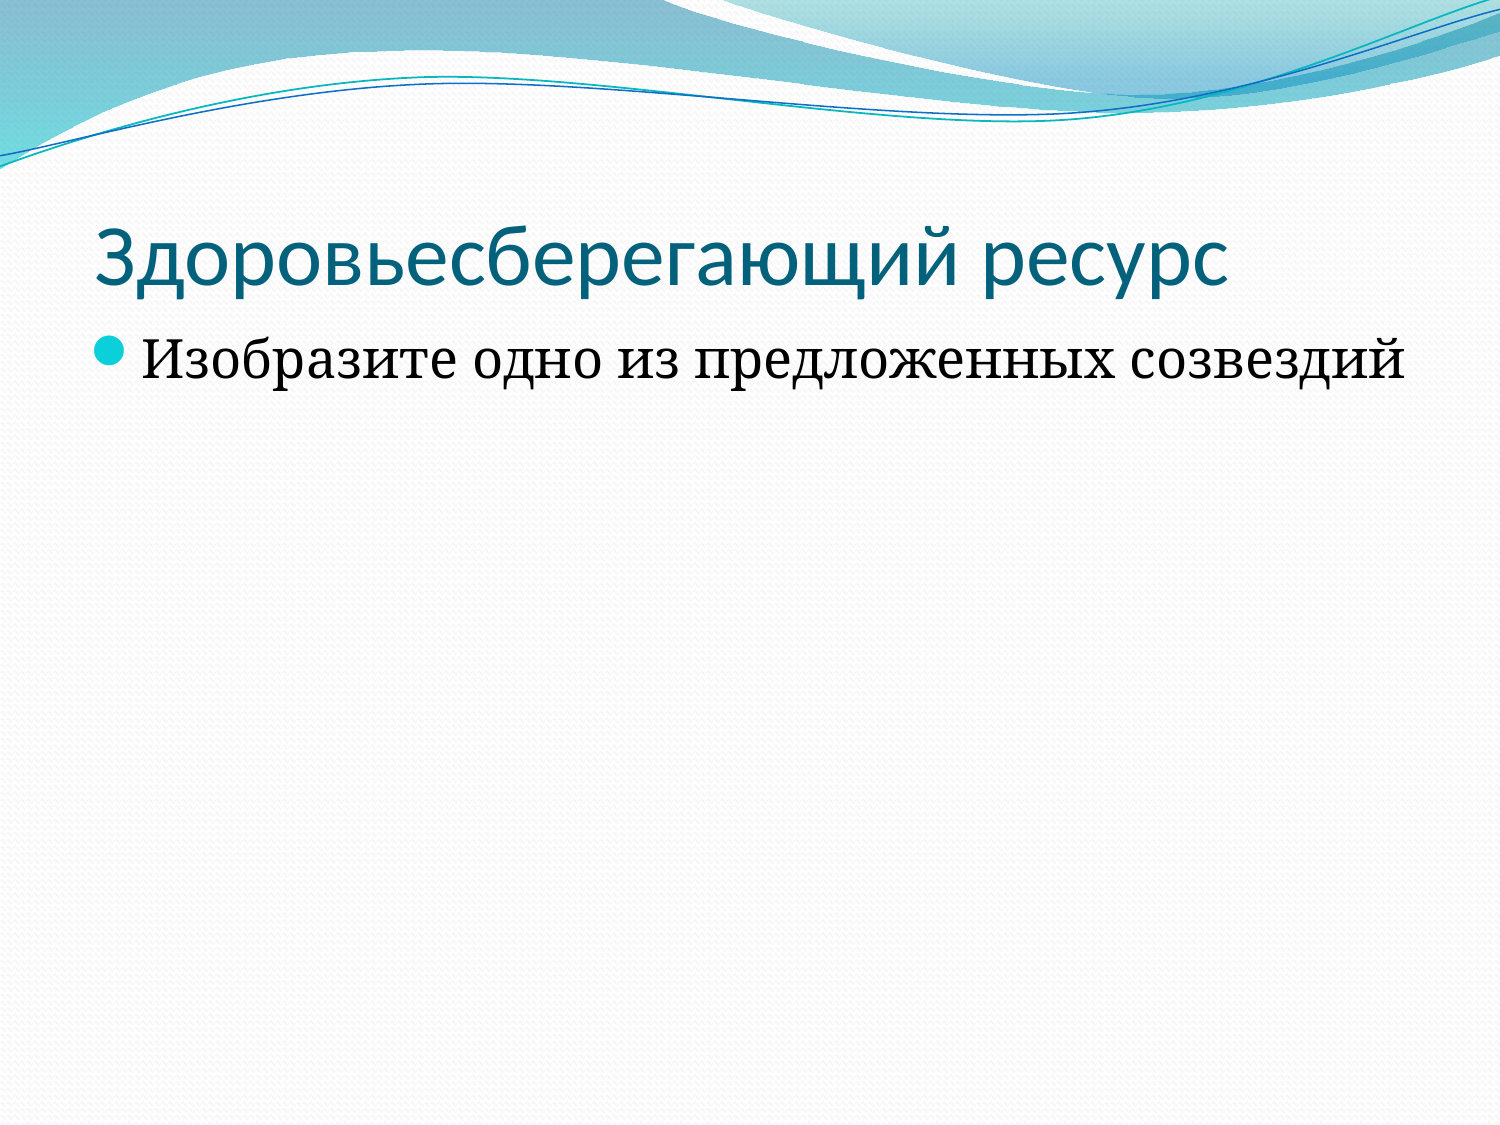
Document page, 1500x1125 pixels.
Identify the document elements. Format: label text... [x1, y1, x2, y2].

title Здоровьесберегающий ресурс [75, 115, 1425, 303]
list Изобразите одно из предложенных созвездий [75, 317, 1425, 1038]
